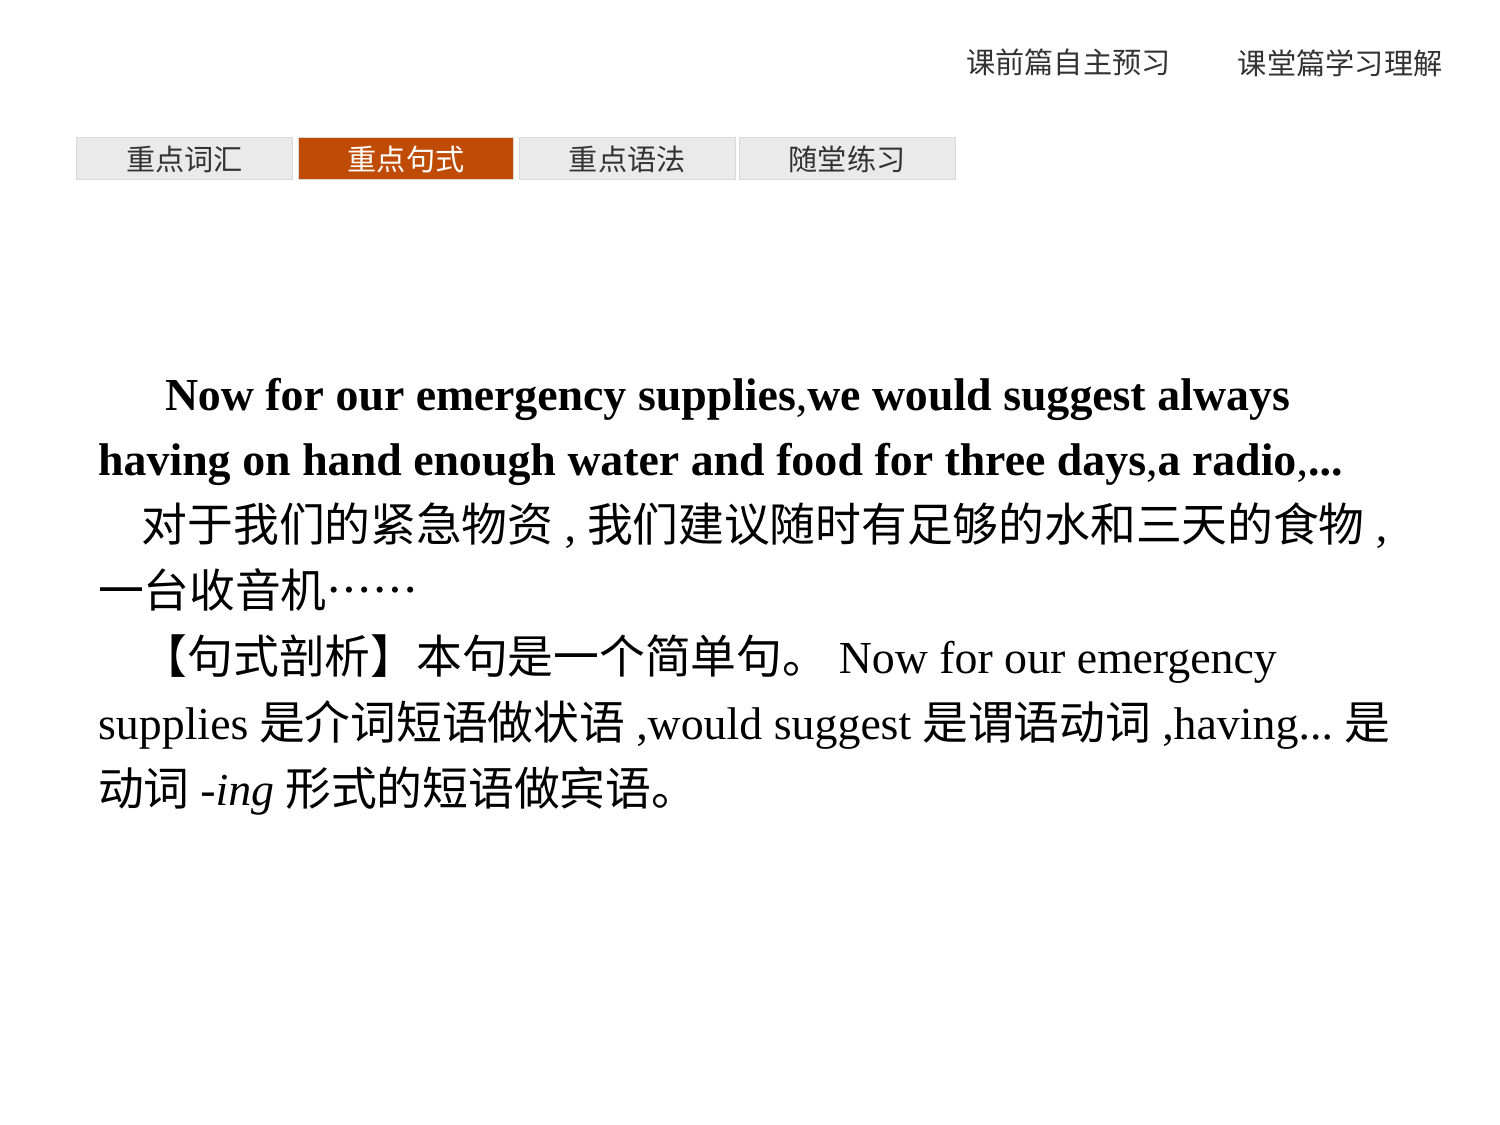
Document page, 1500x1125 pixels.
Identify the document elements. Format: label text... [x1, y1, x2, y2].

text_box Now for our emergency supplies,we would suggest always having on hand enough water and food for three days,a radio,... 对于我们的紧急物资,我们建议随时有足够的水和三天的食物,一台收音机…… 【句式剖析】本句是一个简单句。Now for our emergency supplies是介词短语做状语,would suggest是谓语动词,having...是动词-ing形式的短语做宾语。 [83, 345, 1417, 823]
text_box 重点语法 [519, 136, 736, 181]
text_box 重点词汇 [76, 136, 293, 181]
text_box 重点句式 [297, 136, 515, 181]
text_box 随堂练习 [738, 136, 956, 181]
